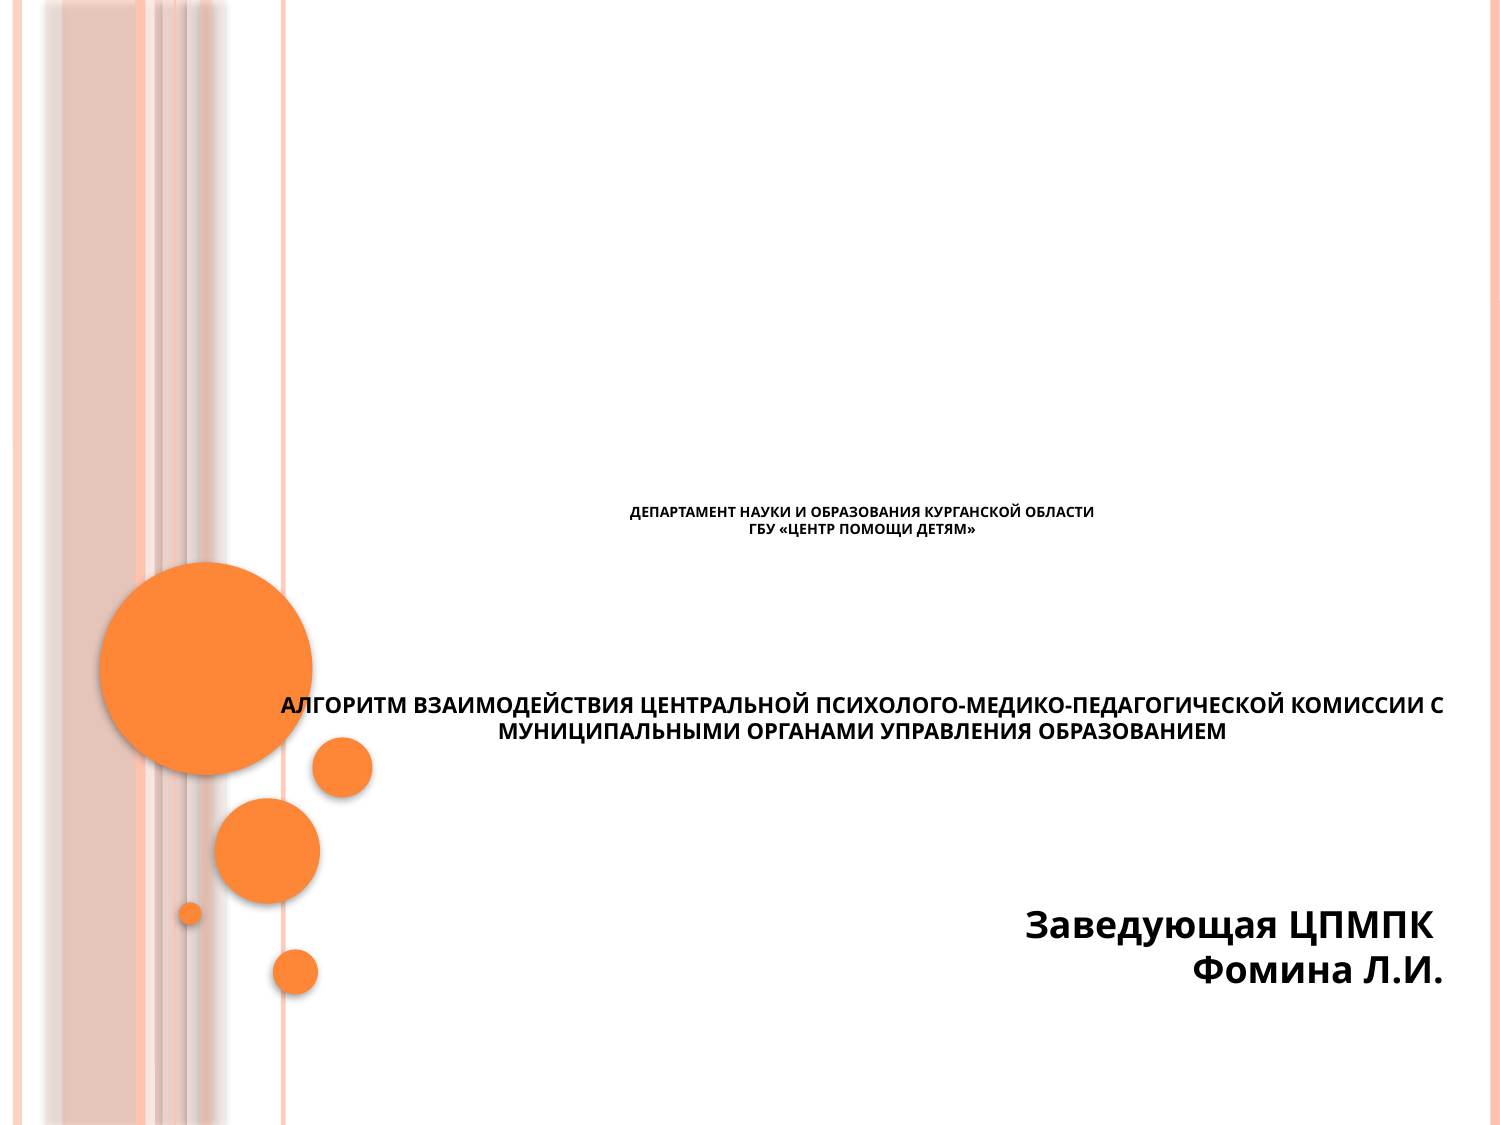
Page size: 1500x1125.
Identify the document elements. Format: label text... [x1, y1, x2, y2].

title Департамент науки и образования Курганской области ГБУ «Центр помощи детям» Алгоритм взаимодействия Центральной психолого-медико-педагогической комиссии с муниципальными органами управления образованием [221, 408, 1500, 752]
subtitle Заведующая ЦПМПК Фомина Л.И. [375, 893, 1459, 1071]
